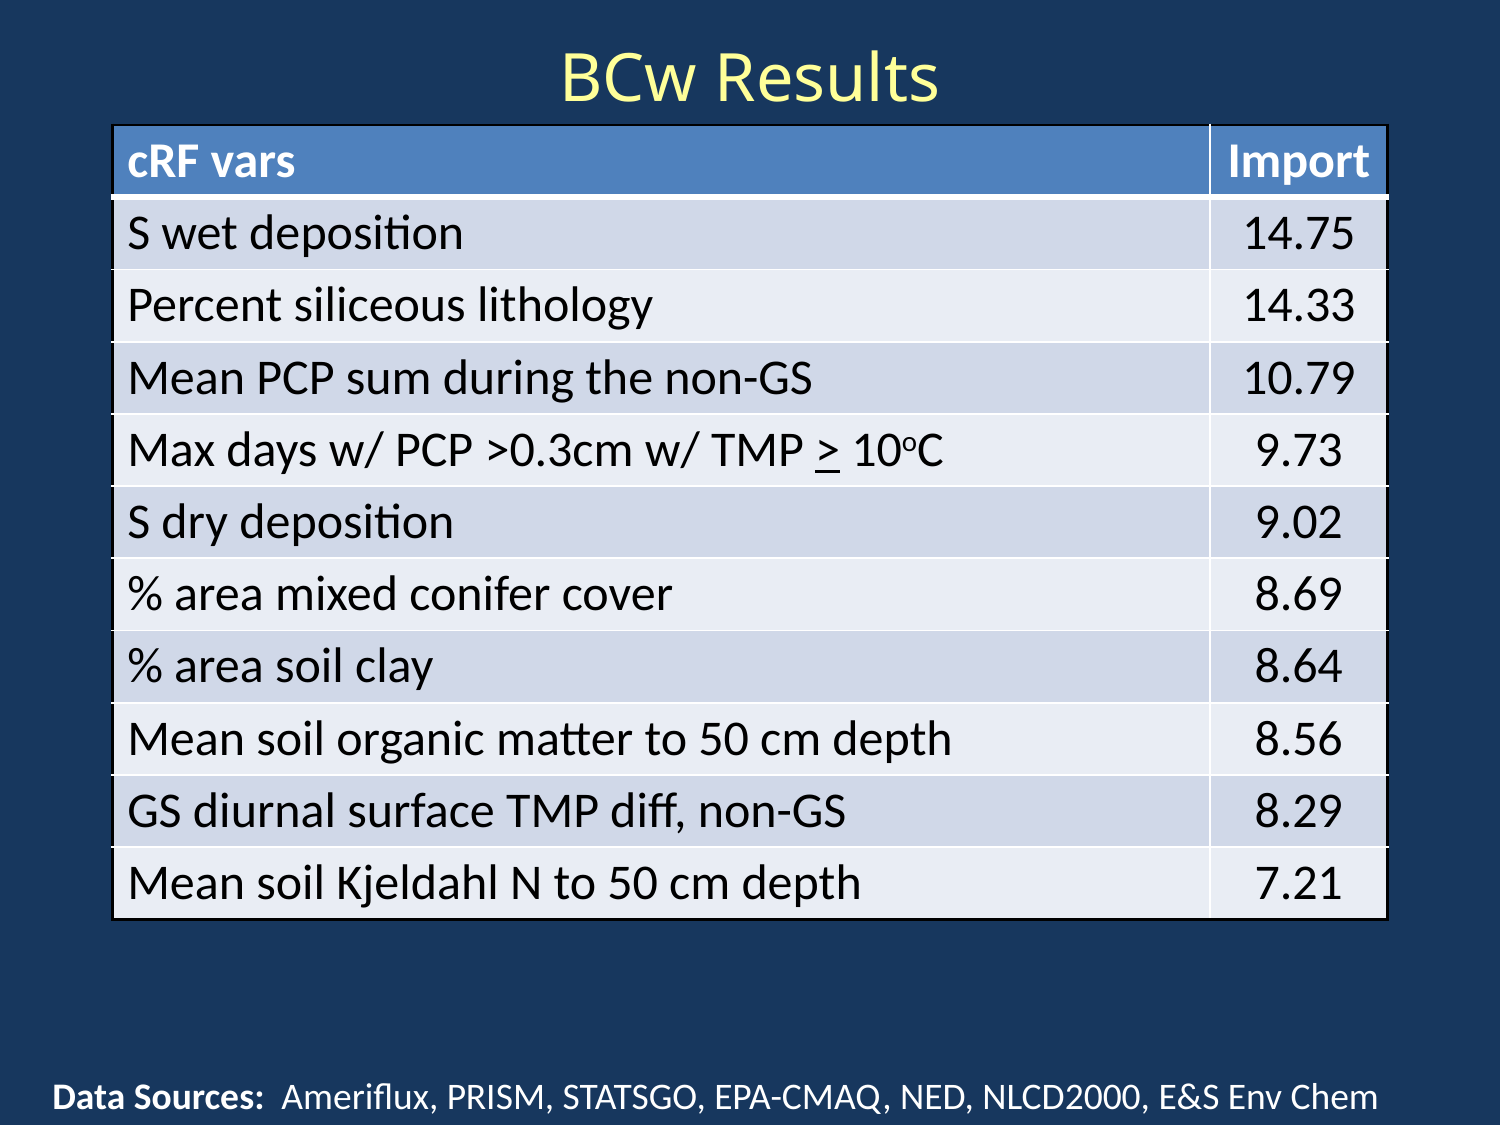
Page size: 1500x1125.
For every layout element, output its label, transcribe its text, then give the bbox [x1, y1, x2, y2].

table_cell 8.56 [1211, 704, 1386, 774]
table_cell 10.79 [1211, 343, 1386, 413]
table_header Import [1211, 126, 1386, 194]
table_cell % area mixed conifer cover [114, 559, 1209, 630]
table_cell 14.33 [1211, 270, 1386, 341]
table_cell Mean soil Kjeldahl N to 50 cm depth [114, 848, 1209, 918]
table_cell Percent siliceous lithology [114, 270, 1209, 341]
table_cell 9.73 [1211, 415, 1386, 485]
table_cell 8.29 [1211, 776, 1386, 846]
table_cell S dry deposition [114, 487, 1209, 557]
text_box Data Sources: Ameriflux, PRISM, STATSGO, EPA-CMAQ, NED, NLCD2000, E&S Env Chem [37, 1064, 1463, 1125]
table_cell 8.69 [1211, 559, 1386, 630]
table_cell 7.21 [1211, 848, 1386, 918]
table_cell % area soil clay [114, 631, 1209, 702]
table_cell GS diurnal surface TMP diff, non-GS [114, 776, 1209, 846]
table_cell 14.75 [1211, 200, 1386, 269]
table_cell Mean soil organic matter to 50 cm depth [114, 704, 1209, 774]
title BCw Results [37, 0, 1463, 163]
table_cell 8.64 [1211, 631, 1386, 702]
table_header cRF vars [114, 126, 1209, 194]
table_cell 9.02 [1211, 487, 1386, 557]
table_cell Max days w/ PCP >0.3cm w/ TMP > 10oC [114, 415, 1209, 485]
table_cell S wet deposition [114, 200, 1209, 269]
table_cell Mean PCP sum during the non-GS [114, 343, 1209, 413]
